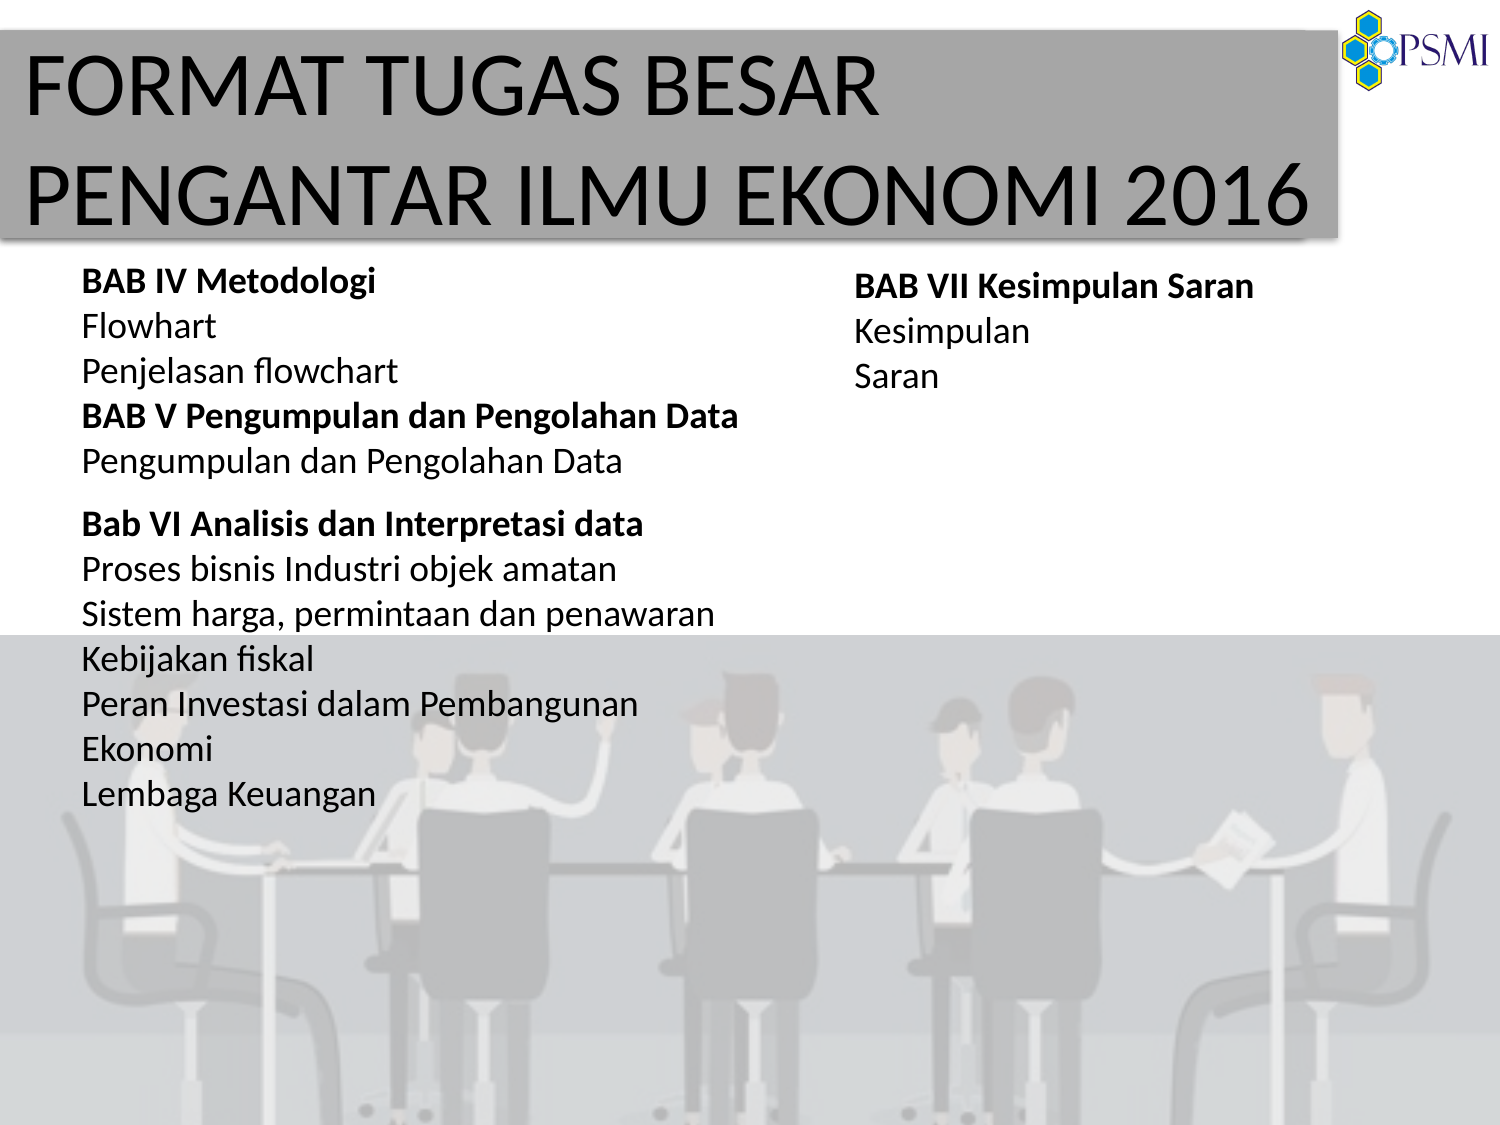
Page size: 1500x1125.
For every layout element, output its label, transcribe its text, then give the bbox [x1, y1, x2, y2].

text_box BAB VII Kesimpulan Saran Kesimpulan Saran [839, 253, 1408, 404]
text_box Bab VI Analisis dan Interpretasi data Proses bisnis Industri objek amatan Sistem harga, permintaan dan penawaran Kebijakan fiskal Peran Investasi dalam Pembangunan Ekonomi Lembaga Keuangan [66, 491, 792, 634]
picture [0, 635, 1500, 1125]
text_box BAB IV Metodologi Flowhart Penjelasan flowchart BAB V Pengumpulan dan Pengolahan Data Pengumpulan dan Pengolahan Data [66, 372, 792, 491]
picture [1337, 4, 1500, 98]
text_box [0, 16, 1339, 365]
